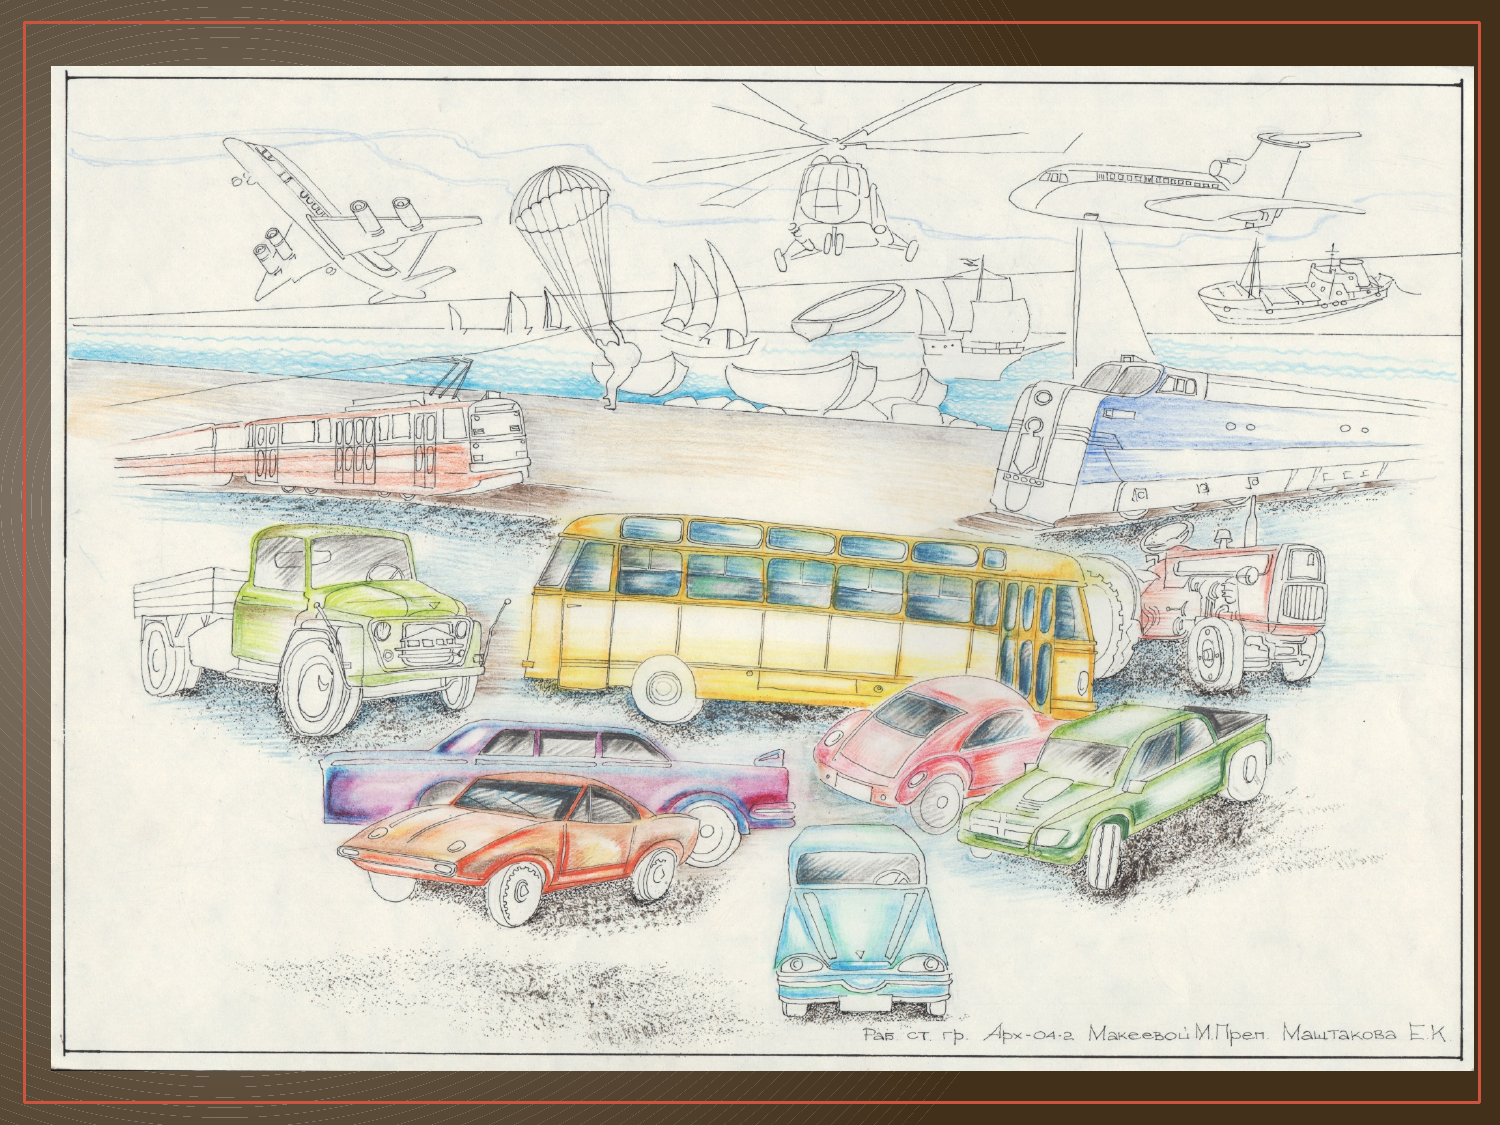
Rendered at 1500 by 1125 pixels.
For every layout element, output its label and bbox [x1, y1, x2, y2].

picture [51, 66, 1474, 1071]
